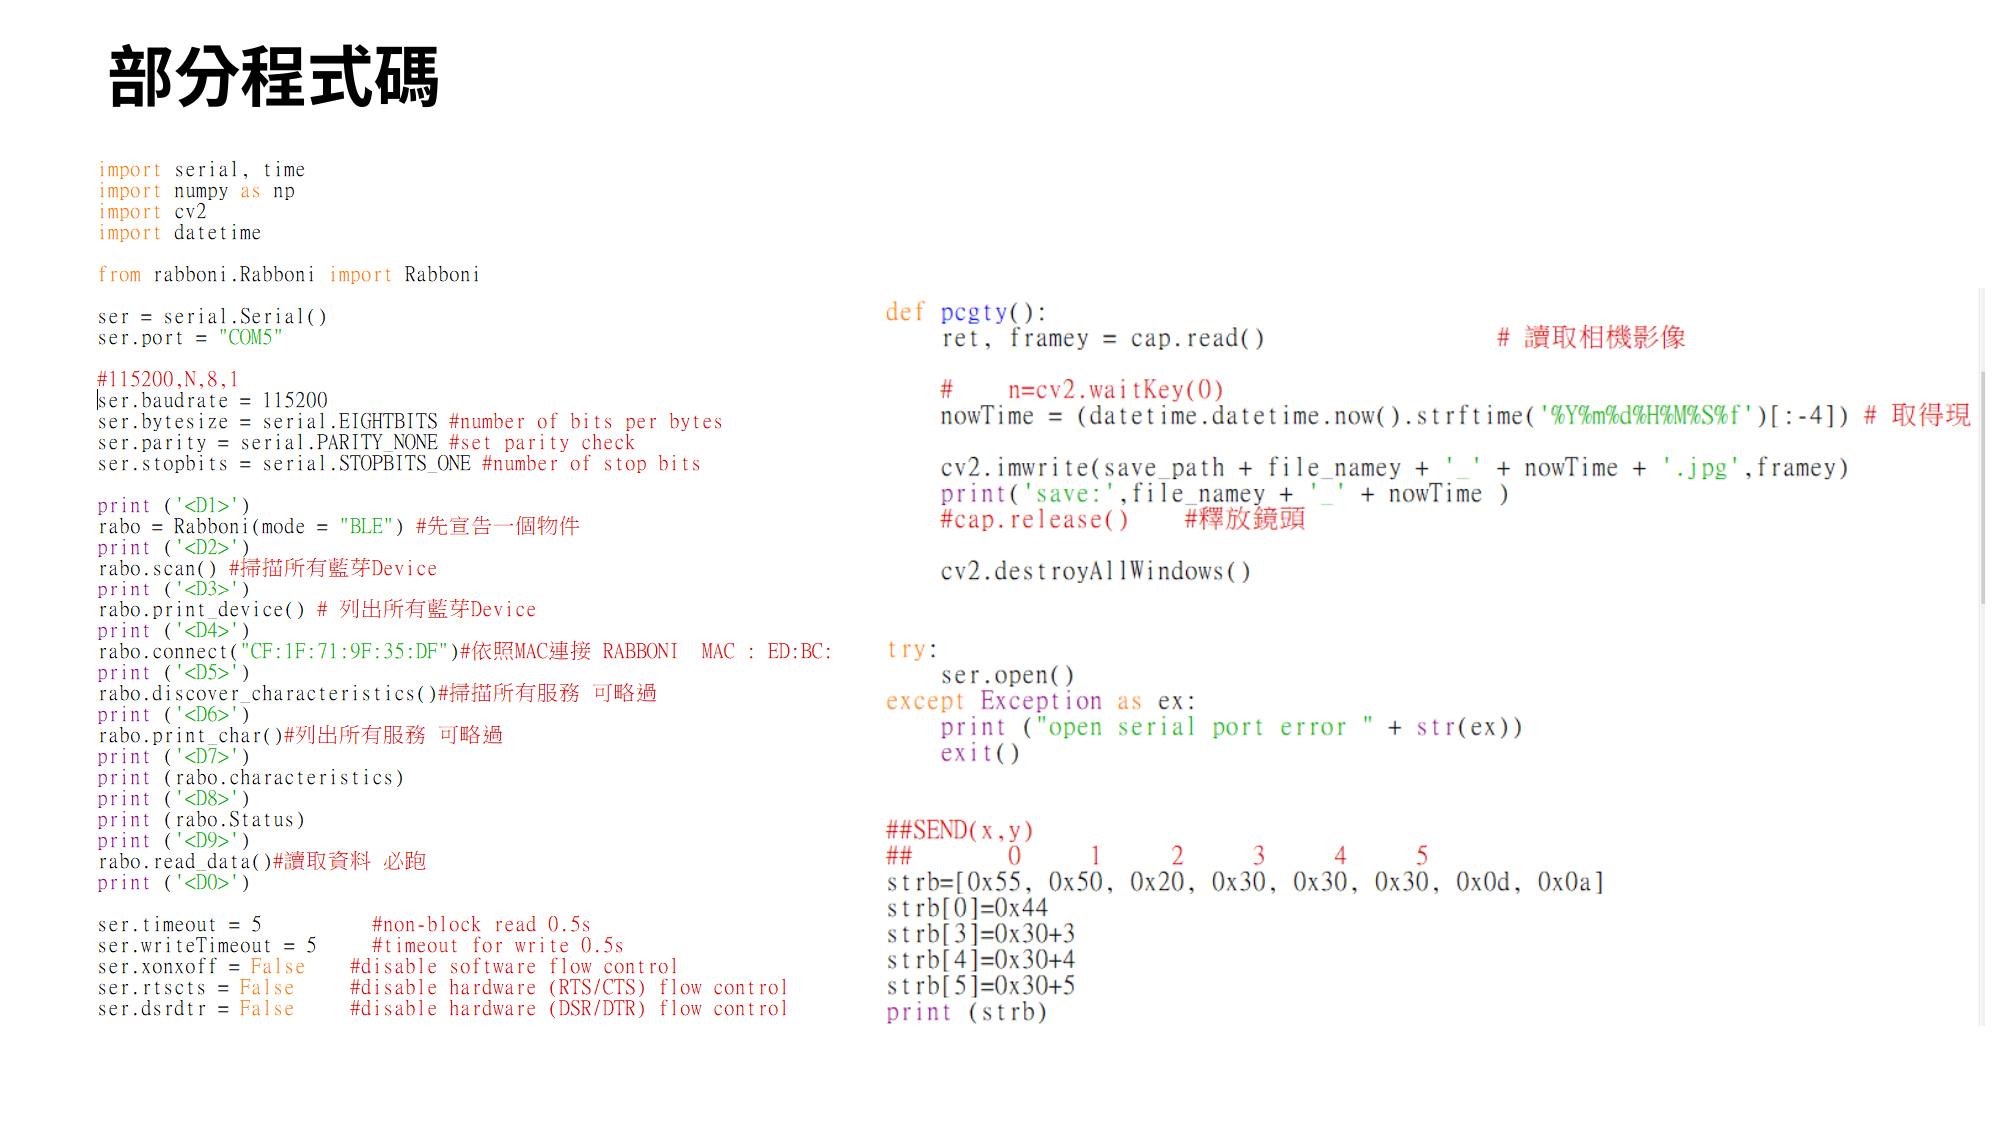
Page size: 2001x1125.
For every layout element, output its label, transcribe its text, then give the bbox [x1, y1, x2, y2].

text_box 部分程式碼 [92, 27, 469, 122]
picture [92, 157, 834, 1026]
picture [881, 287, 1985, 1026]
